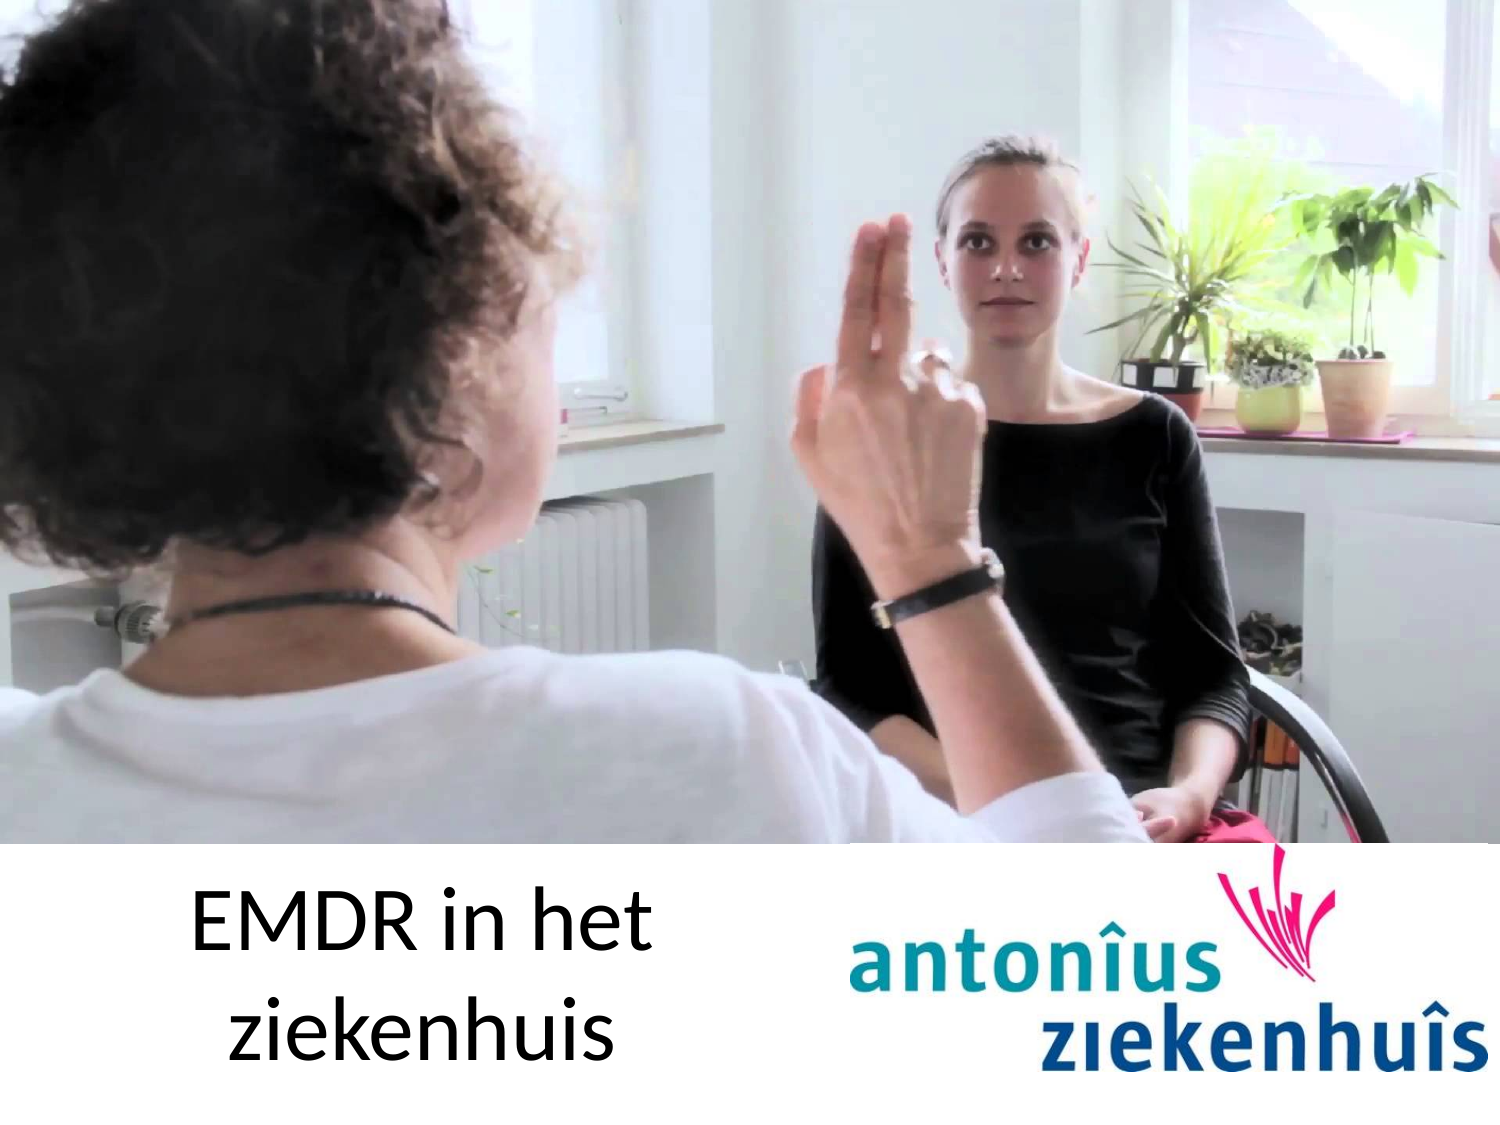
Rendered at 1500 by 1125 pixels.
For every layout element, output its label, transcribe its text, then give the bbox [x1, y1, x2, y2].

picture [0, 0, 1500, 1072]
text_box EMDR in het ziekenhuis [0, 852, 845, 1089]
